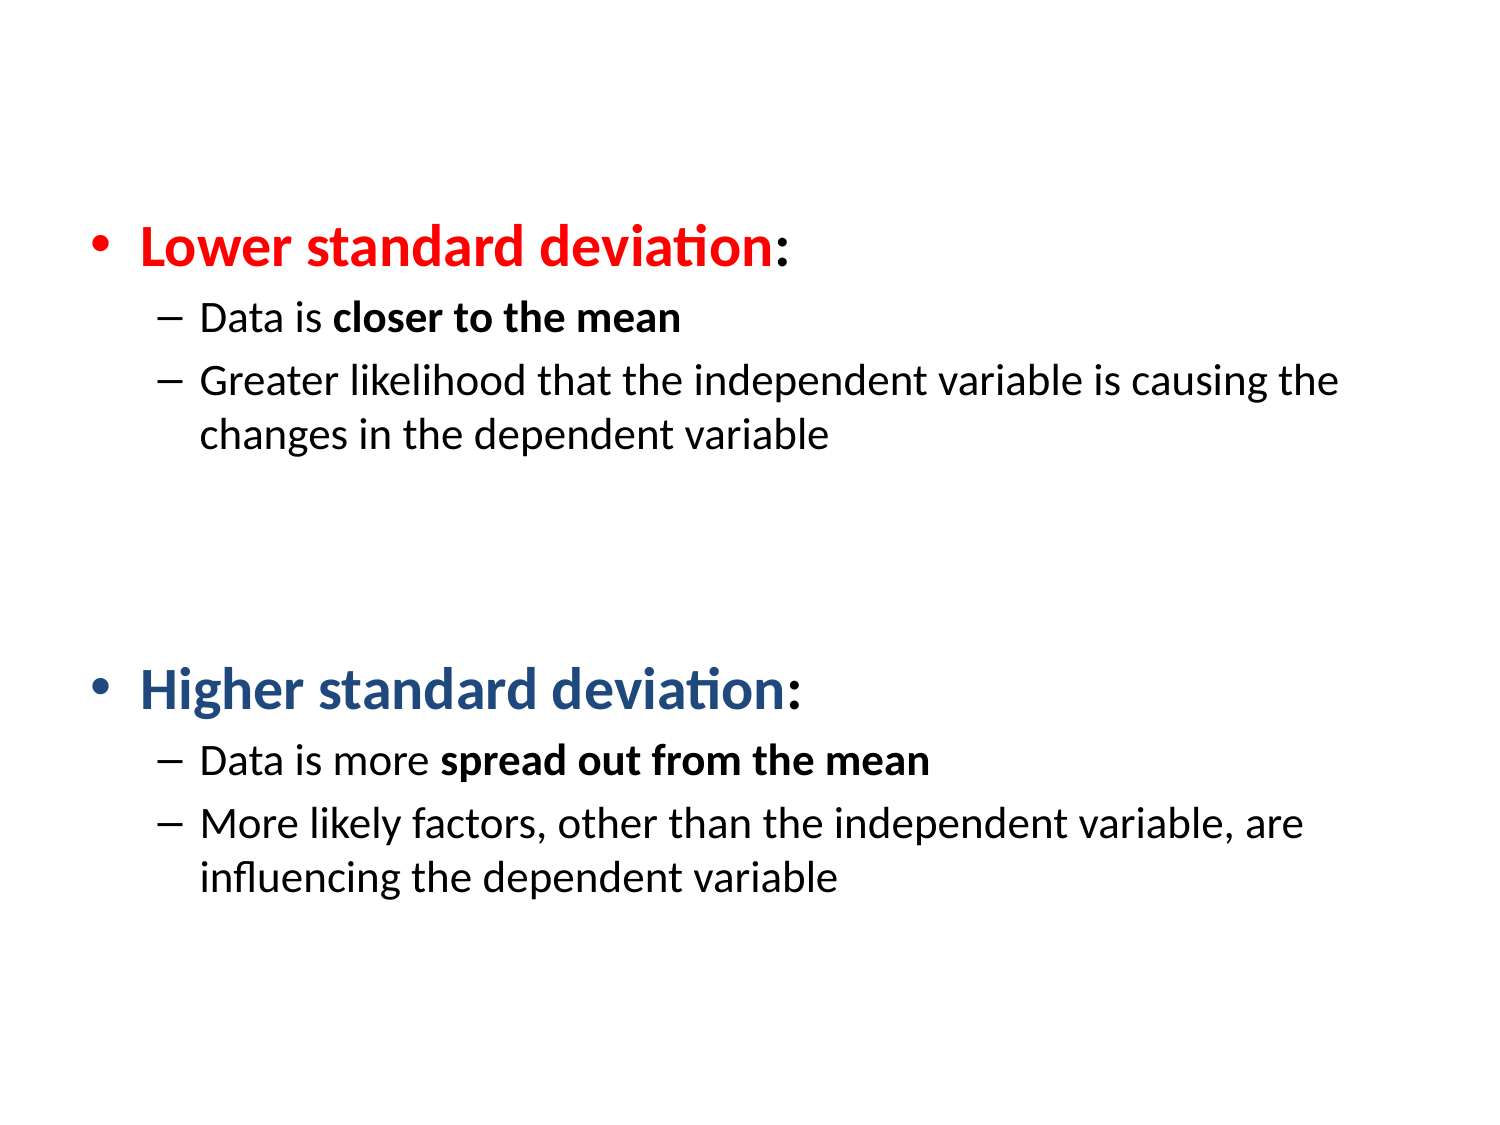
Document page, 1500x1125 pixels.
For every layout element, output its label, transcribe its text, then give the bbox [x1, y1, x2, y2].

list Lower standard deviation: Data is closer to the mean Greater likelihood that the independent variable is causing the changes in the dependent variable Higher standard deviation: Data is more spread out from the mean More likely factors, other than the independent variable, are influencing the dependent variable [75, 199, 1425, 914]
